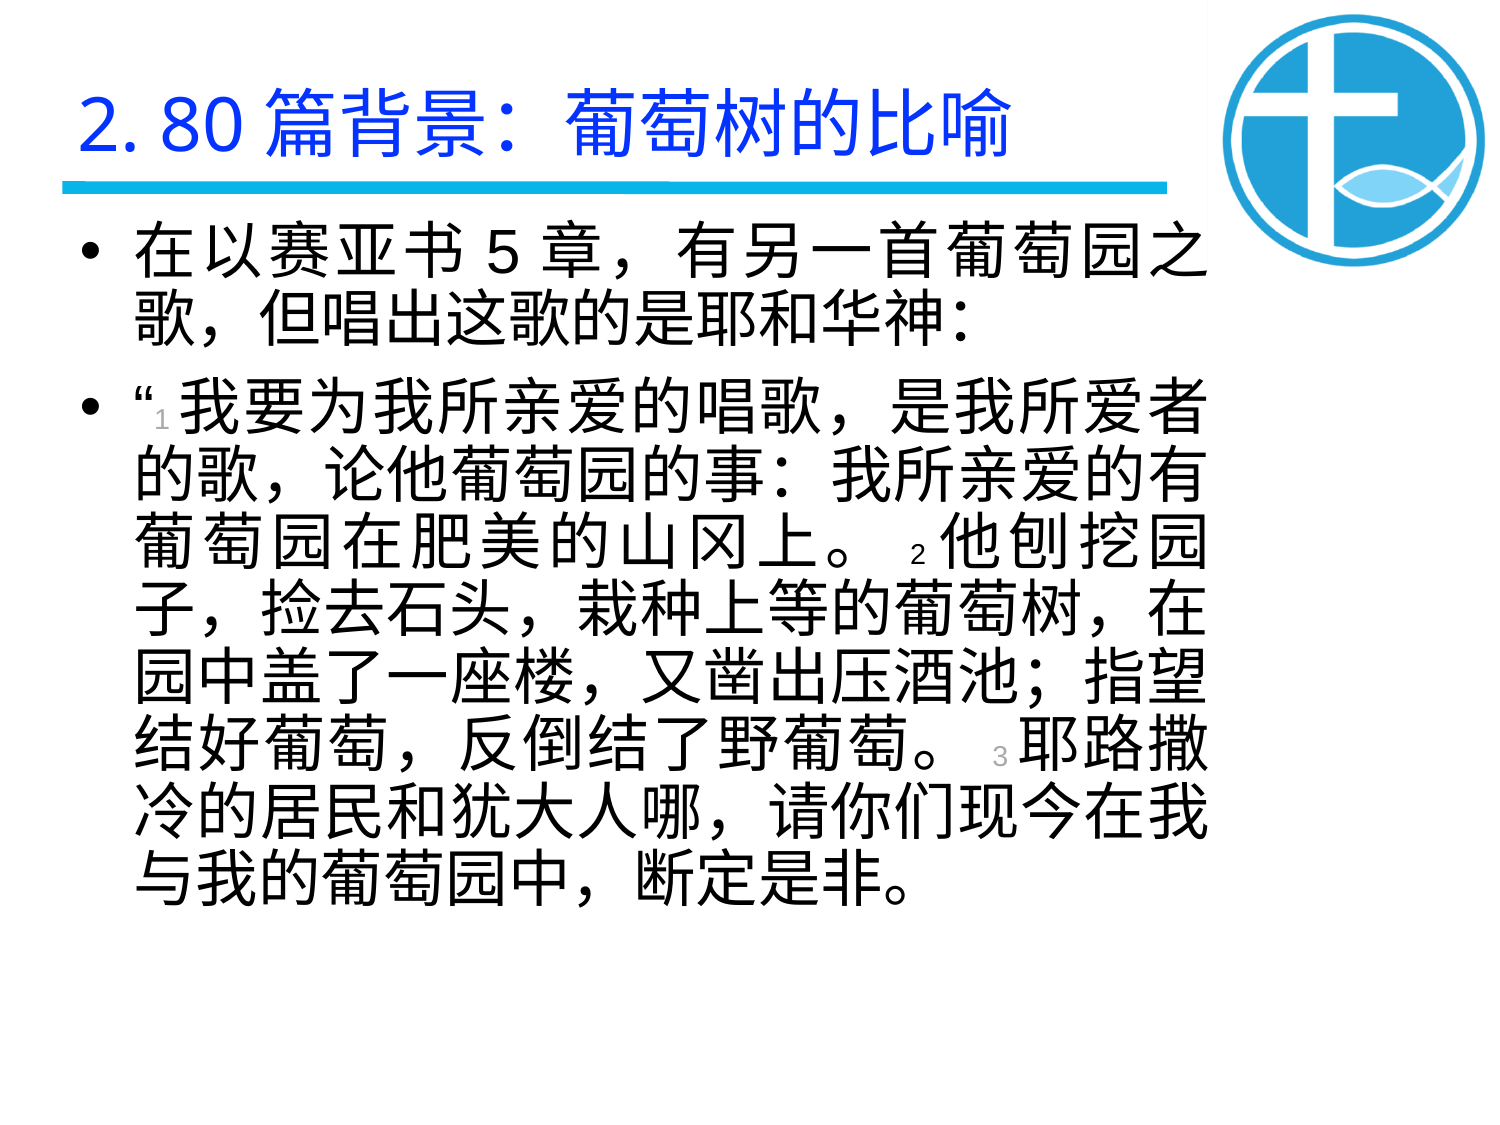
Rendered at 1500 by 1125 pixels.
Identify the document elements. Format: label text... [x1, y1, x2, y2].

text_box 在以赛亚书5章，有另一首葡萄园之歌，但唱出这歌的是耶和华神： “1我要为我所亲爱的唱歌，是我所爱者的歌，论他葡萄园的事：我所亲爱的有葡萄园在肥美的山冈上。2他刨挖园子，捡去石头，栽种上等的葡萄树，在园中盖了一座楼，又凿出压酒池；指望结好葡萄，反倒结了野葡萄。3耶路撒冷的居民和犹大人哪，请你们现今在我与我的葡萄园中，断定是非。 [69, 212, 1218, 923]
picture [1207, 0, 1500, 281]
text_box 2. 80篇背景：葡萄树的比喻 [69, 79, 1130, 175]
